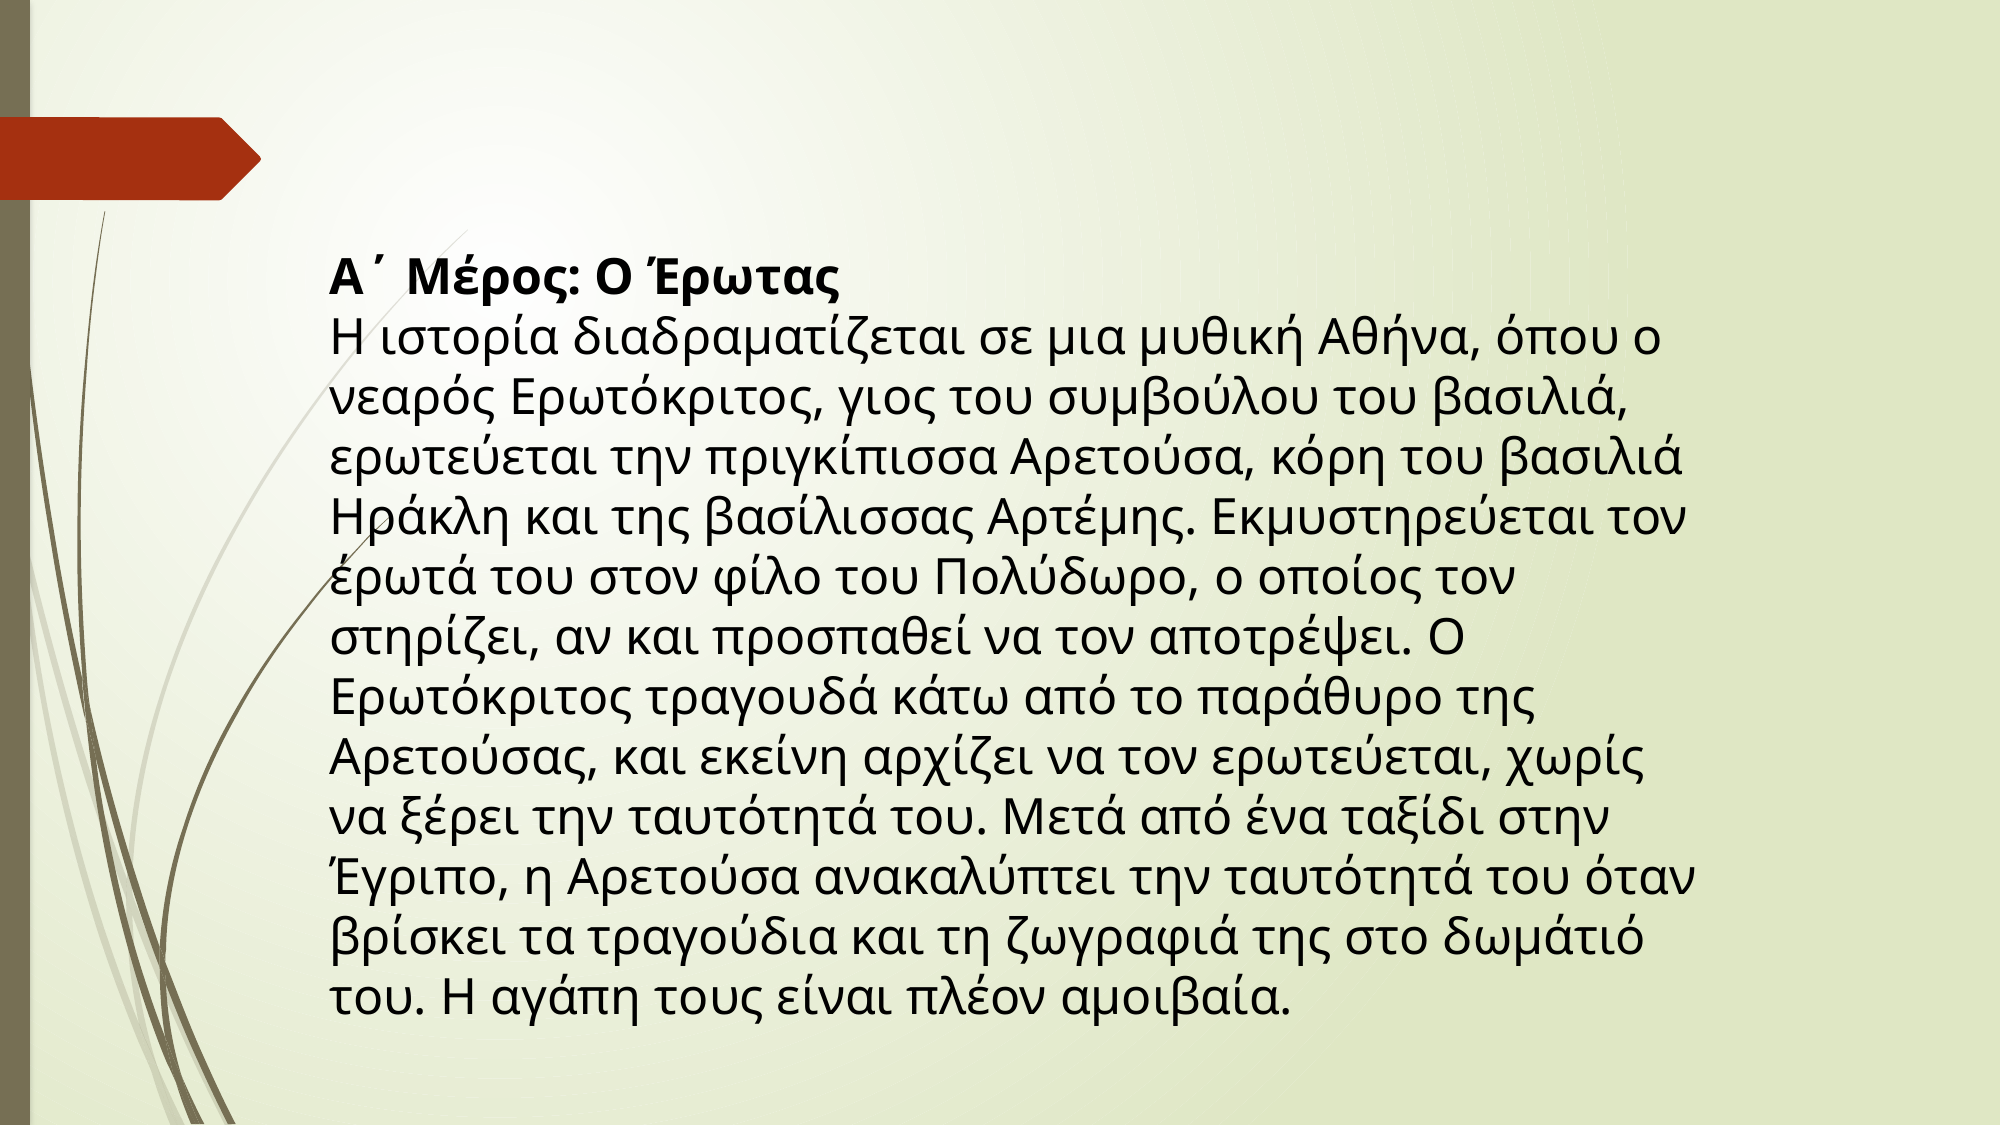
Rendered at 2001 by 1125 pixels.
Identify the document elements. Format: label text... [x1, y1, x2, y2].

text_box Α΄ Μέρος: Ο Έρωτας Η ιστορία διαδραματίζεται σε μια μυθική Αθήνα, όπου ο νεαρός Ερωτόκριτος, γιος του συμβούλου του βασιλιά, ερωτεύεται την πριγκίπισσα Αρετούσα, κόρη του βασιλιά Ηράκλη και της βασίλισσας Αρτέμης. Εκμυστηρεύεται τον έρωτά του στον φίλο του Πολύδωρο, ο οποίος τον στηρίζει, αν και προσπαθεί να τον αποτρέψει. Ο Ερωτόκριτος τραγουδά κάτω από το παράθυρο της Αρετούσας, και εκείνη αρχίζει να τον ερωτεύεται, χωρίς να ξέρει την ταυτότητά του. Μετά από ένα ταξίδι στην Έγριπο, η Αρετούσα ανακαλύπτει την ταυτότητά του όταν βρίσκει τα τραγούδια και τη ζωγραφιά της στο δωμάτιό του. Η αγάπη τους είναι πλέον αμοιβαία. [314, 237, 1731, 1032]
